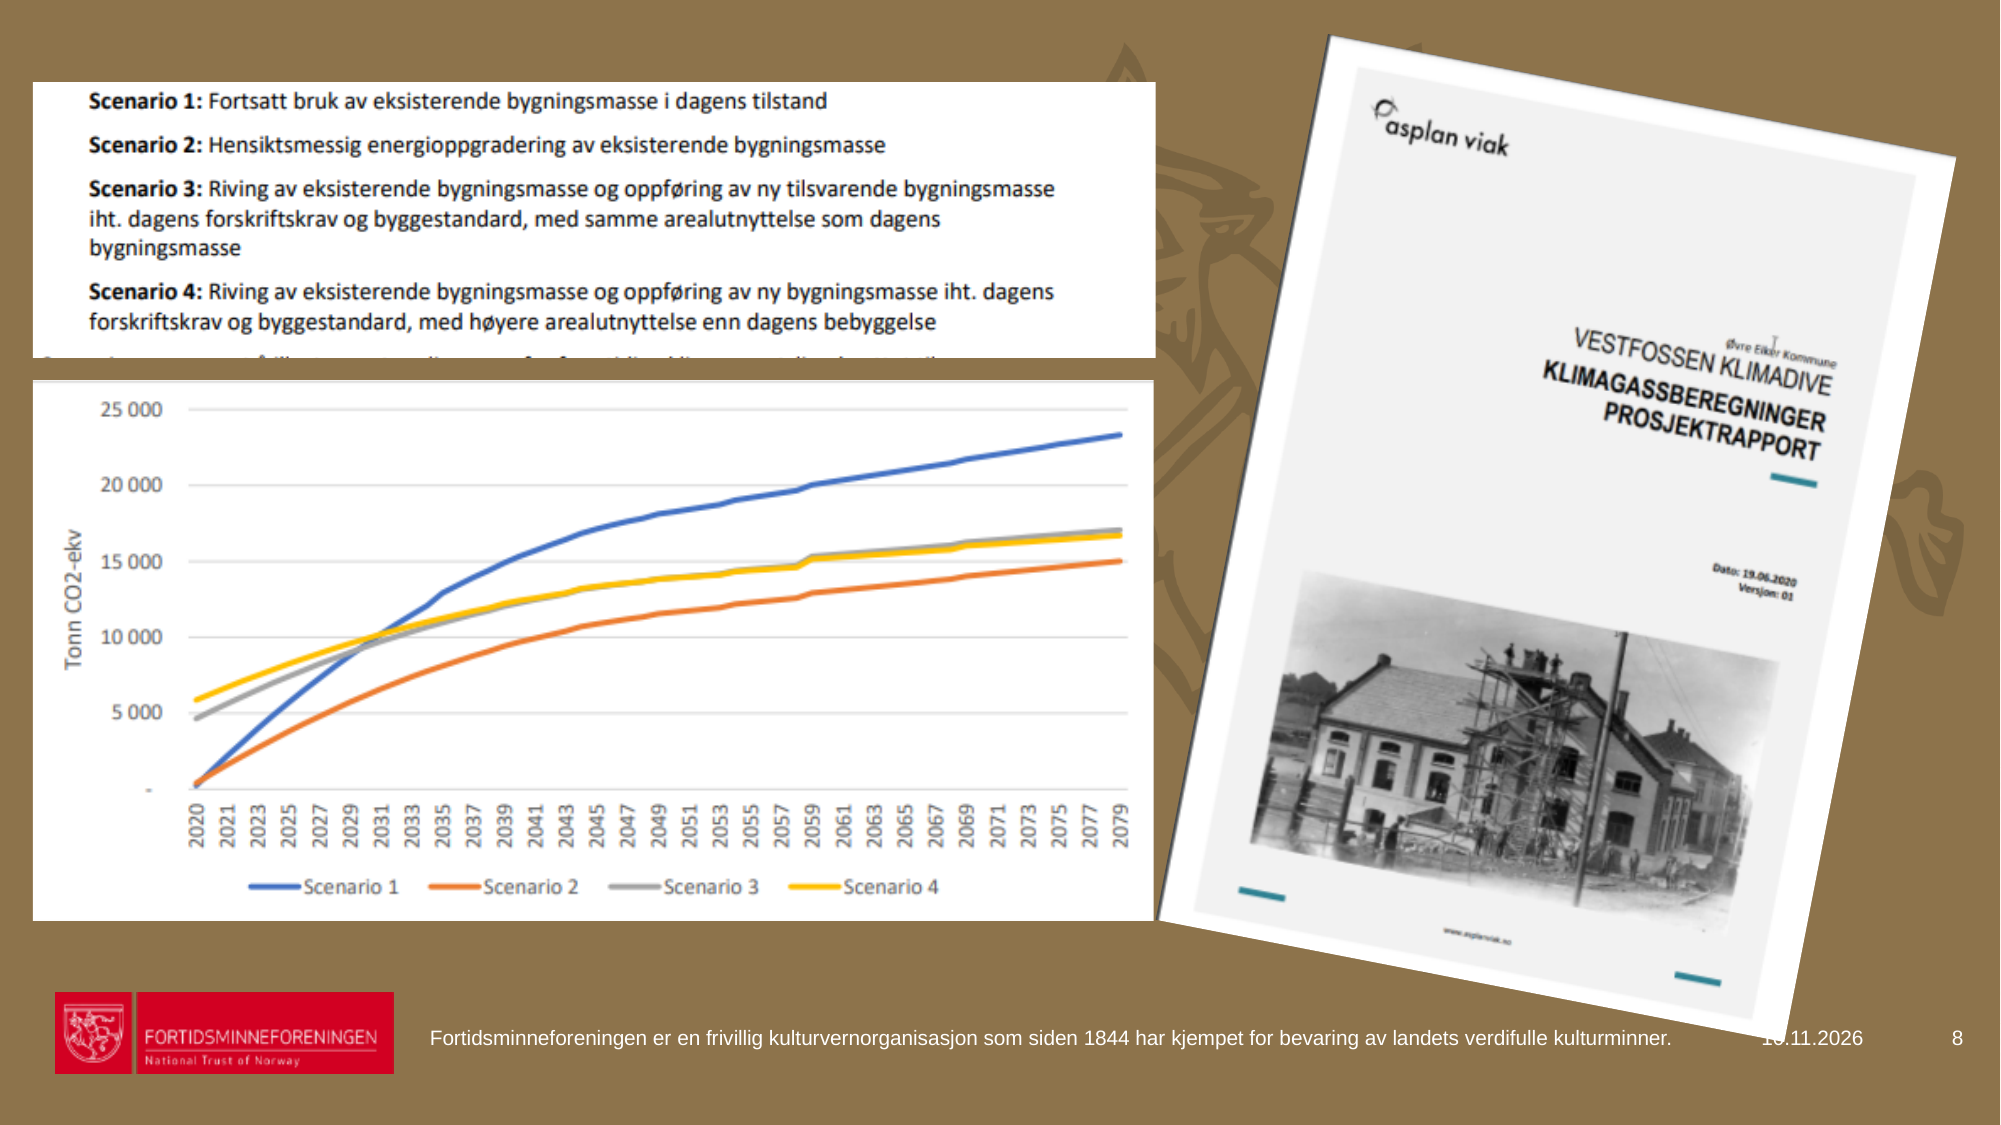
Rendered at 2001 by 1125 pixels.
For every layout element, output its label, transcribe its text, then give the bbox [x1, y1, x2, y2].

footer Fortidsminneforeningen er en frivillig kulturvernorganisasjon som siden 1844 har kjempet for bevaring av landets verdifulle kulturminner. [429, 1015, 1681, 1060]
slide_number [1698, 1015, 1864, 1060]
slide_number 8 [1892, 1015, 1964, 1060]
picture [1155, 34, 1957, 1043]
picture [32, 380, 1154, 921]
picture [55, 992, 394, 1074]
picture [32, 82, 1156, 358]
